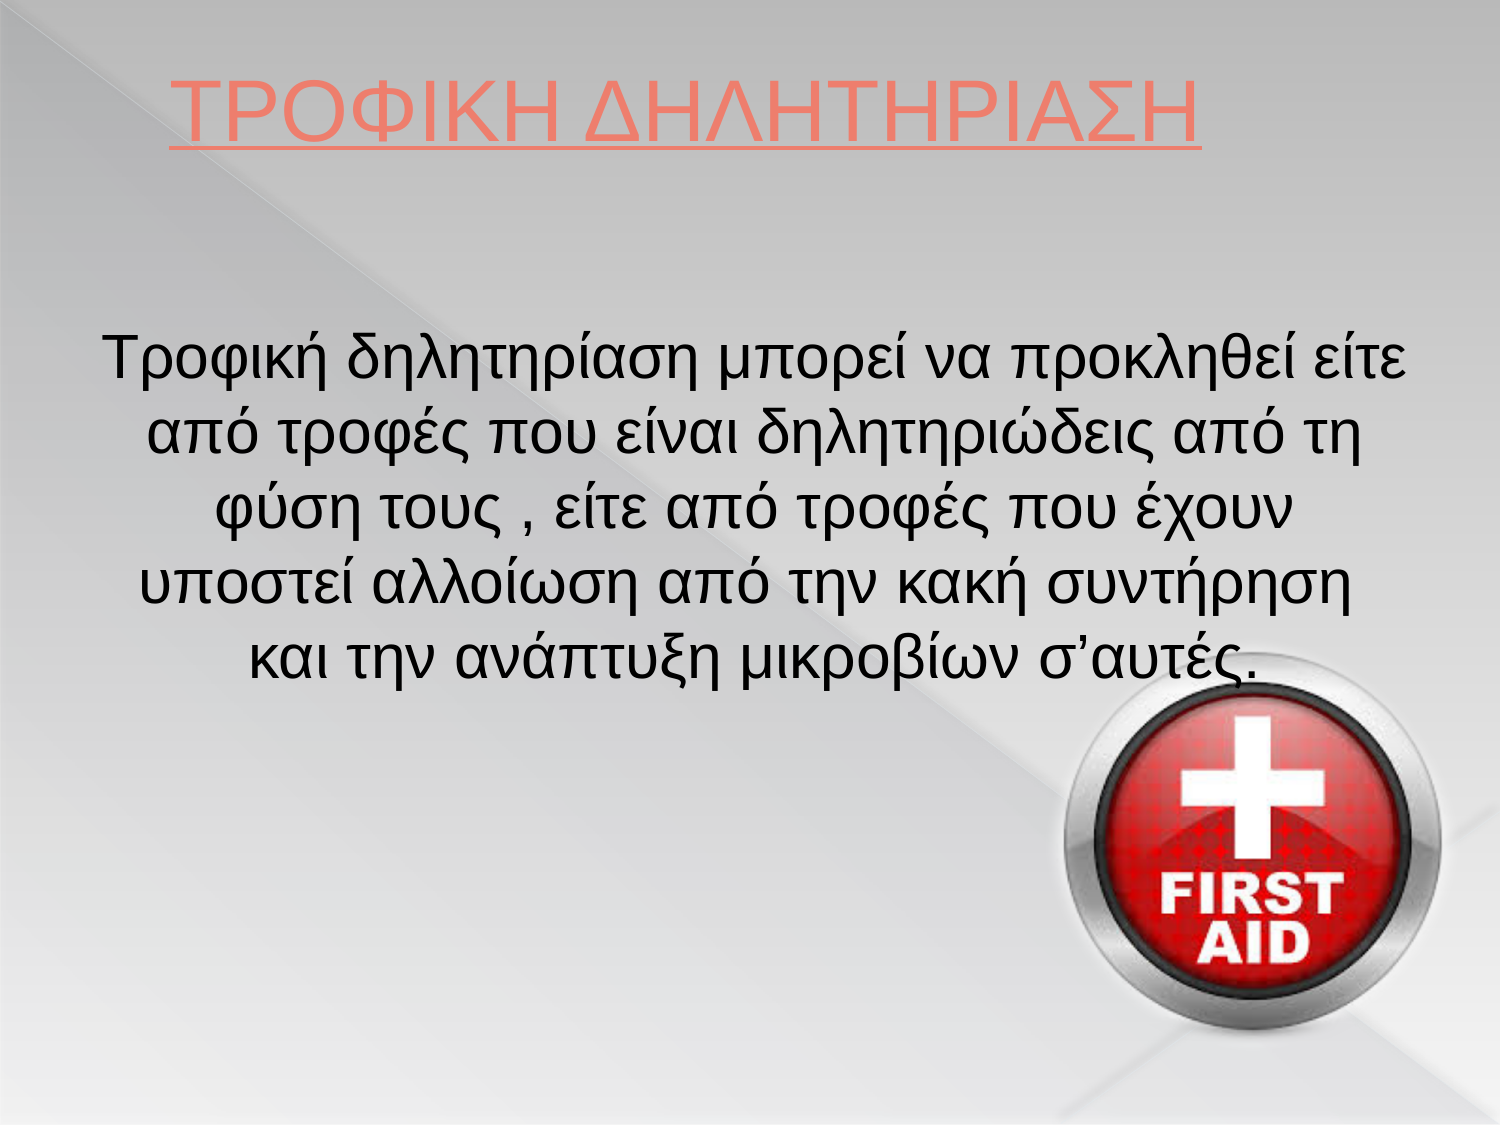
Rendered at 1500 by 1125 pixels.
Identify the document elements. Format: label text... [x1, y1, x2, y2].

list Τροφική δηλητηρίαση μπορεί να προκληθεί είτε από τροφές που είναι δηλητηριώδεις από τη φύση τους , είτε από τροφές που έχουν υποστεί αλλοίωση από την κακή συντήρηση και την ανάπτυξη μικροβίων σ’αυτές. [75, 308, 1425, 1059]
title ΤΡΟΦΙΚΗ ΔΗΛΗΤΗΡΙΑΣΗ [75, 43, 1425, 274]
picture [1040, 633, 1464, 1056]
